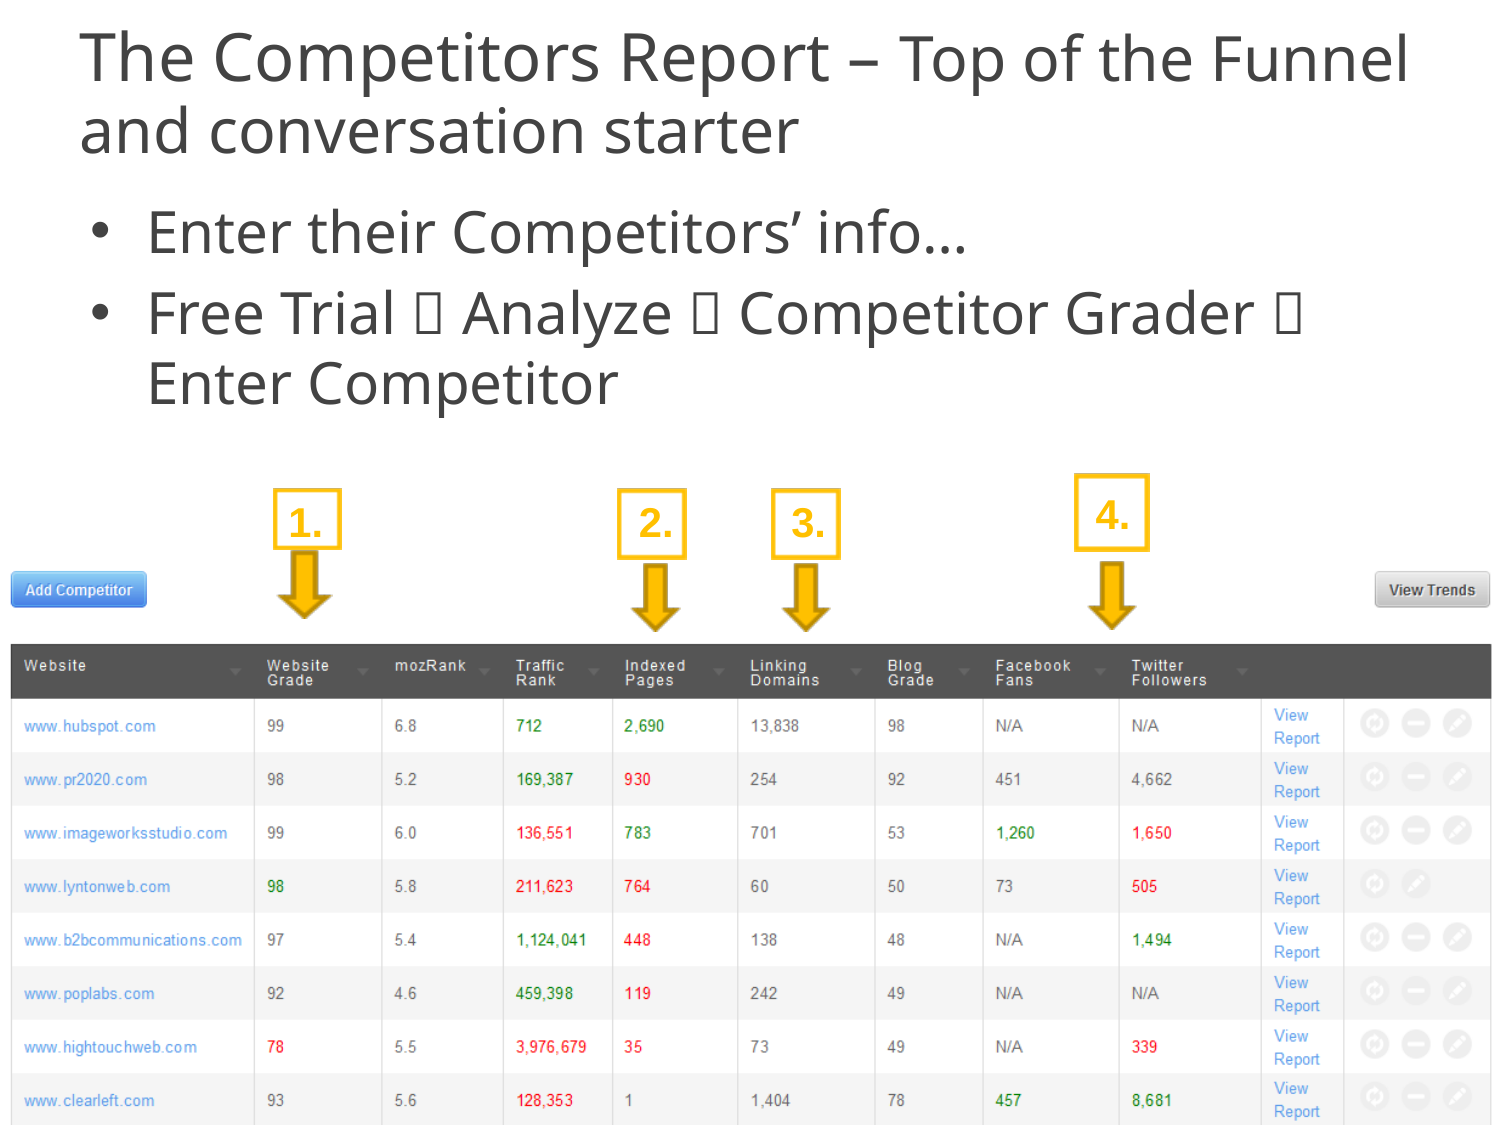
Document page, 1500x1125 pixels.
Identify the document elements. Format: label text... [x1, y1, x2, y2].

list Enter their Competitors’ info… Free Trial  Analyze  Competitor Grader  Enter Competitor [75, 187, 1425, 558]
picture [0, 486, 1500, 1125]
text_box 2. [691, 499, 698, 548]
title The Competitors Report – Top of the Funnel and conversation starter [79, 0, 1430, 188]
picture [1073, 472, 1150, 552]
